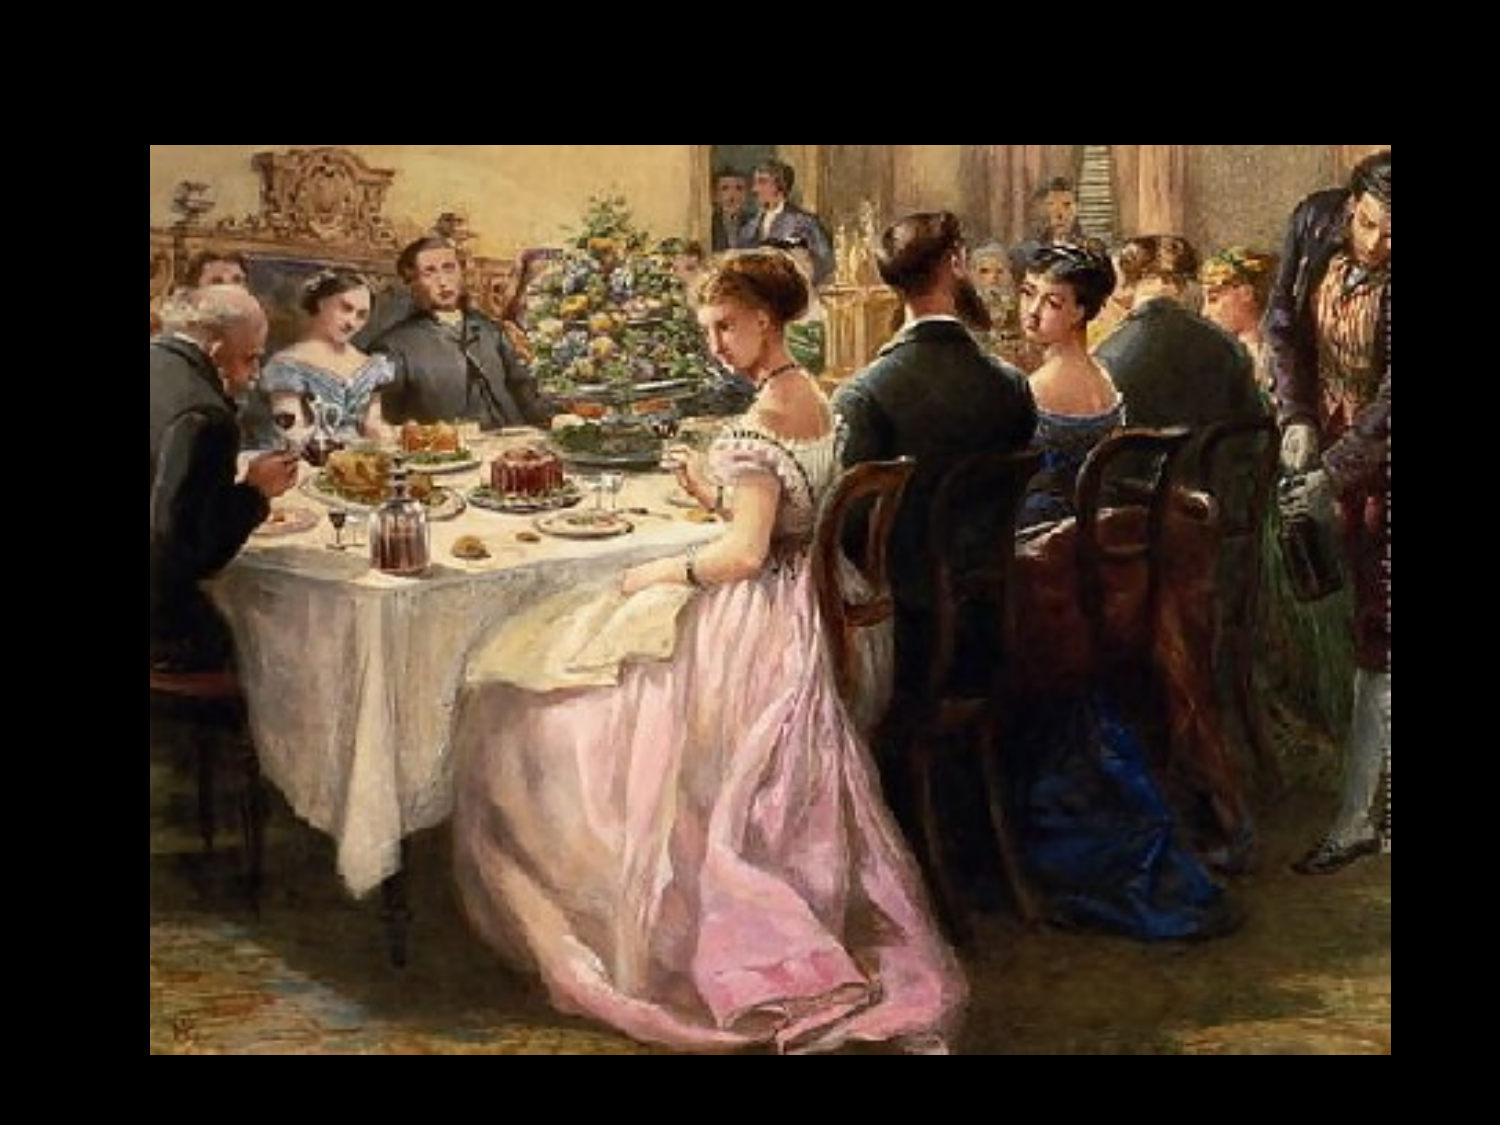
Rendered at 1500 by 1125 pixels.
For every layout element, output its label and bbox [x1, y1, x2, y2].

picture [149, 144, 1391, 1055]
